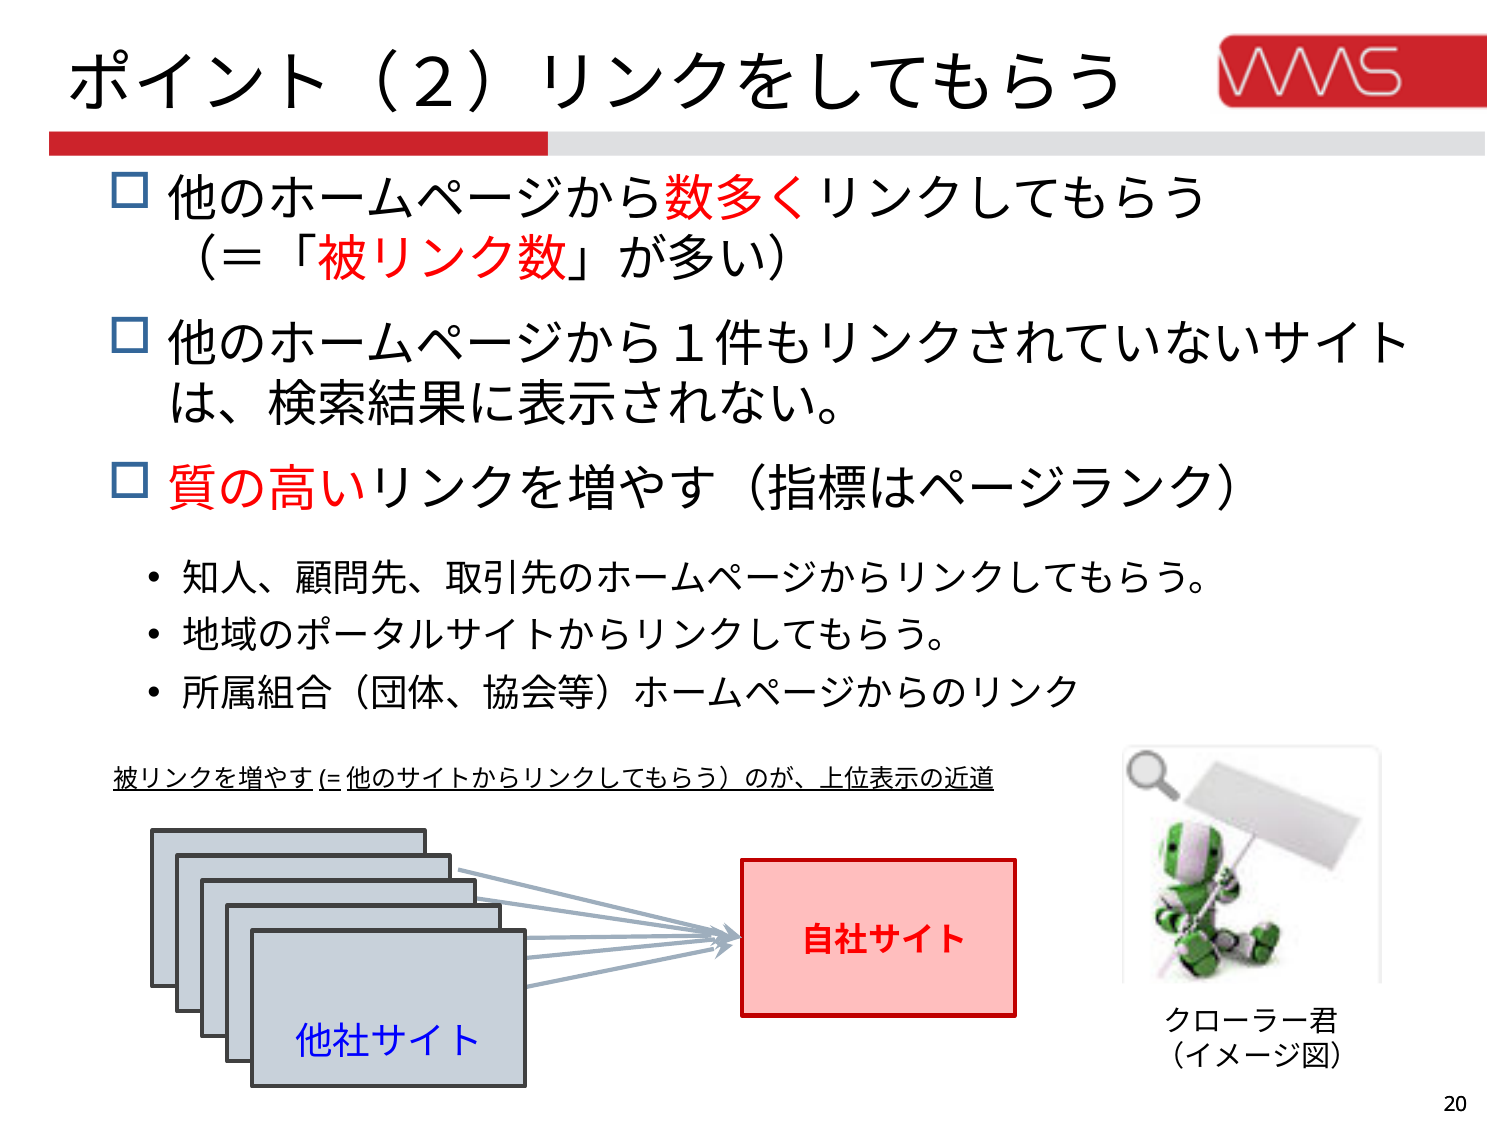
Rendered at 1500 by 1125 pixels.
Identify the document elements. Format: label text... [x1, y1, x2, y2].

text_box 他のホームページから数多くリンクしてもらう （＝「被リンク数」が多い） 他のホームページから１件もリンクされていないサイトは、検索結果に表示されない。 質の高いリンクを増やす（指標はページランク） 知人、顧問先、取引先のホームページからリンクしてもらう。 地域のポータルサイトからリンクしてもらう。 所属組合（団体、協会等）ホームページからのリンク [92, 159, 1471, 717]
text_box ポイント（２）リンクをしてもらう [51, 32, 1500, 128]
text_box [151, 830, 1016, 1087]
text_box 19 [1157, 1083, 1482, 1110]
picture [46, 125, 1490, 164]
text_box クローラー君 （イメージ図） [1044, 981, 1458, 1094]
text_box 被リンクを増やす(=他のサイトからリンクしてもらう）のが、上位表示の近道 [98, 754, 1047, 804]
picture [1121, 743, 1382, 1001]
